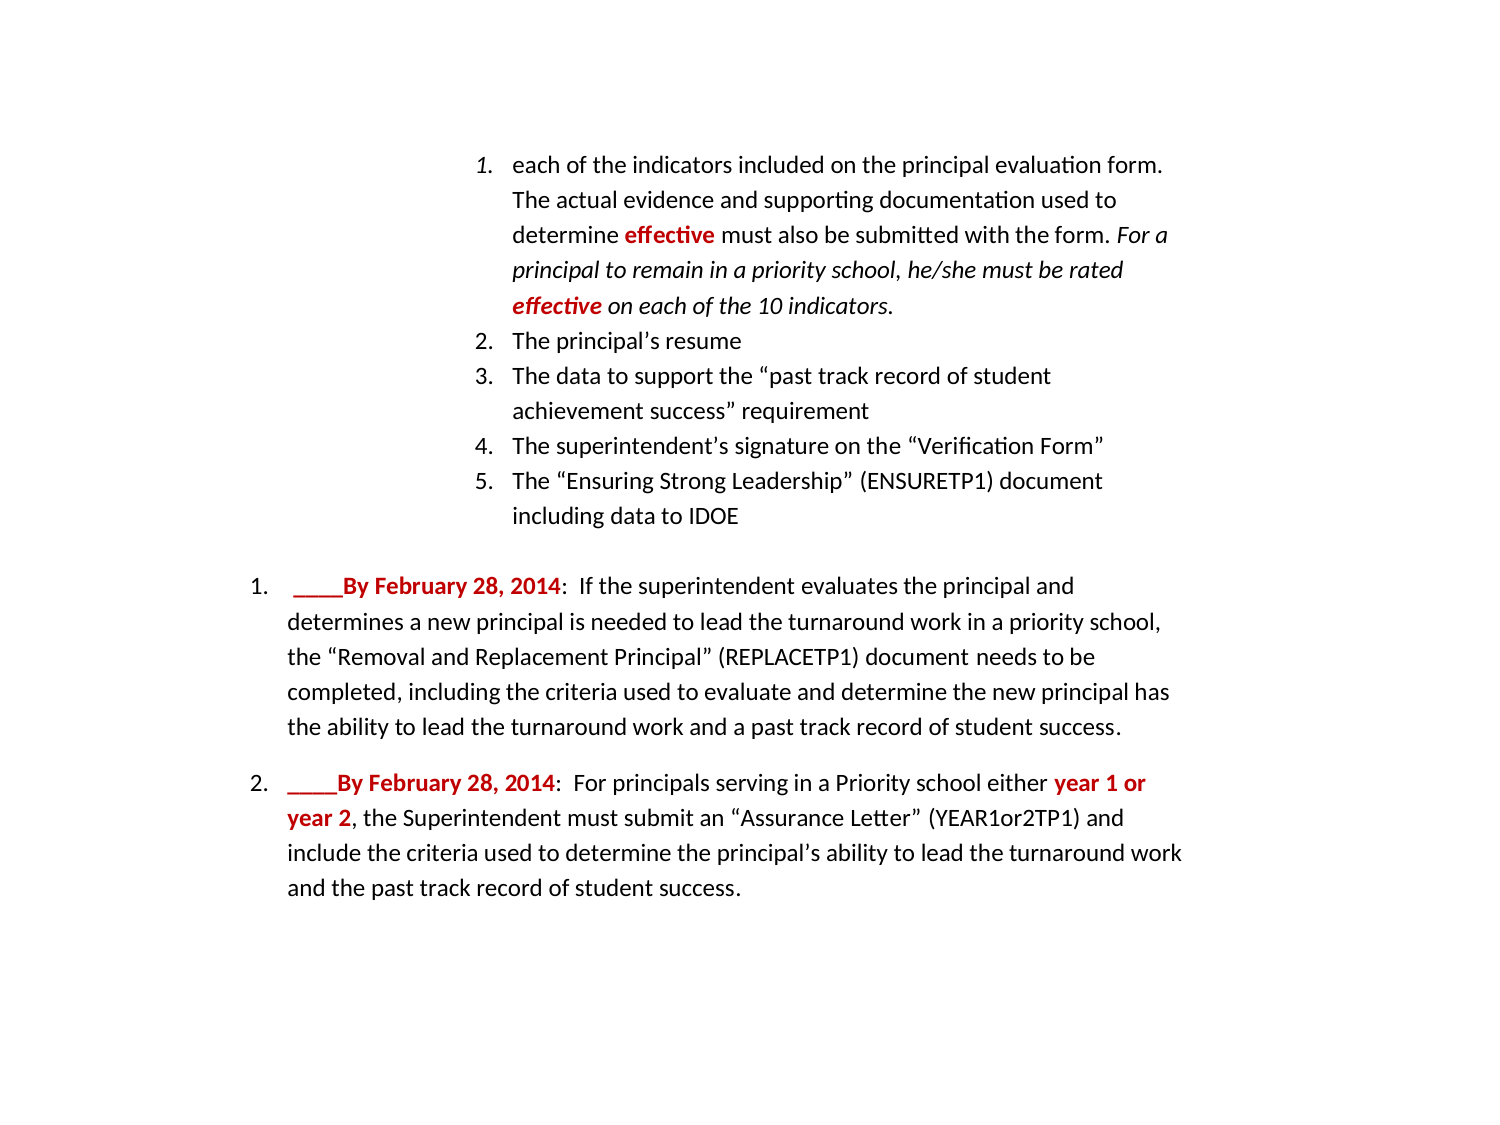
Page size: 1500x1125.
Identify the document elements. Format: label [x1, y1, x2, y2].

picture [212, 149, 1190, 929]
